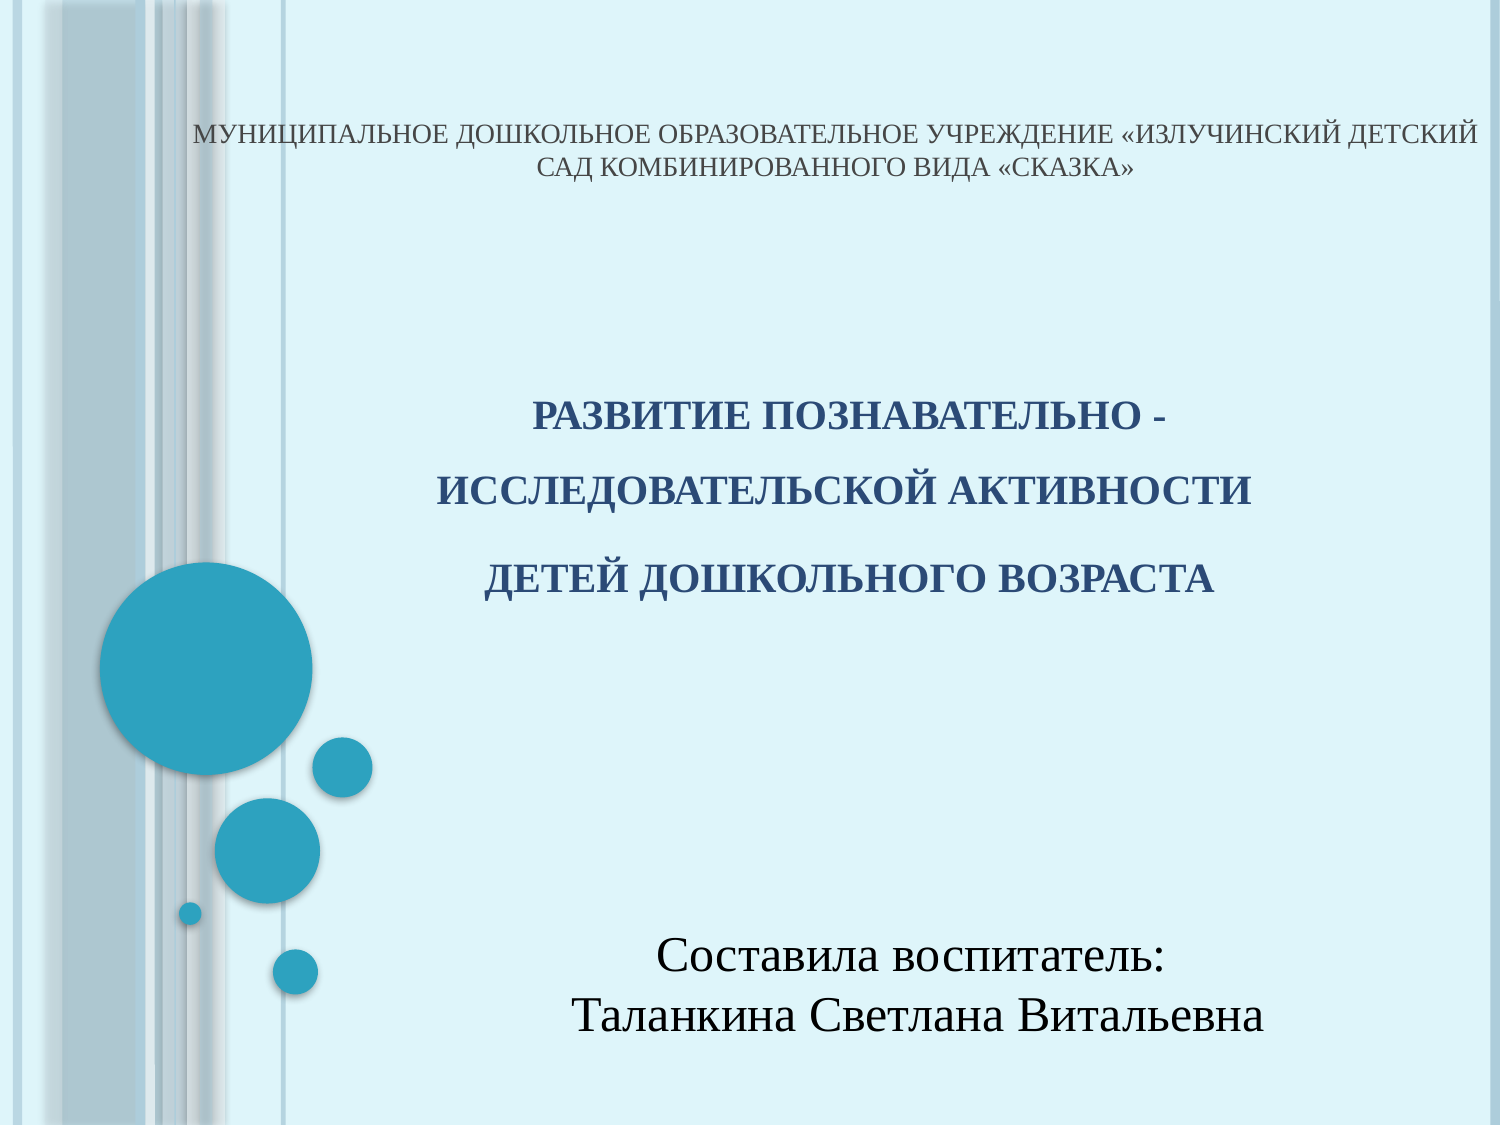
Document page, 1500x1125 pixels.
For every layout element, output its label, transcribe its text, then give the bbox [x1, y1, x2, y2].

title муниципальное дошкольное образовательное учреждение «Излучинский детский сад комбинированного вида «Сказка» [171, 58, 1500, 190]
text_box Составила воспитатель: Таланкина Светлана Витальевна [433, 913, 1403, 1049]
subtitle РАЗВИТИЕ ПОЗНАВАТЕЛЬНО -ИССЛЕДОВАТЕЛЬСКОЙ АКТИВНОСТИ ДЕТЕЙ ДОШКОЛЬНОГО ВОЗРАСТА [269, 292, 1430, 868]
